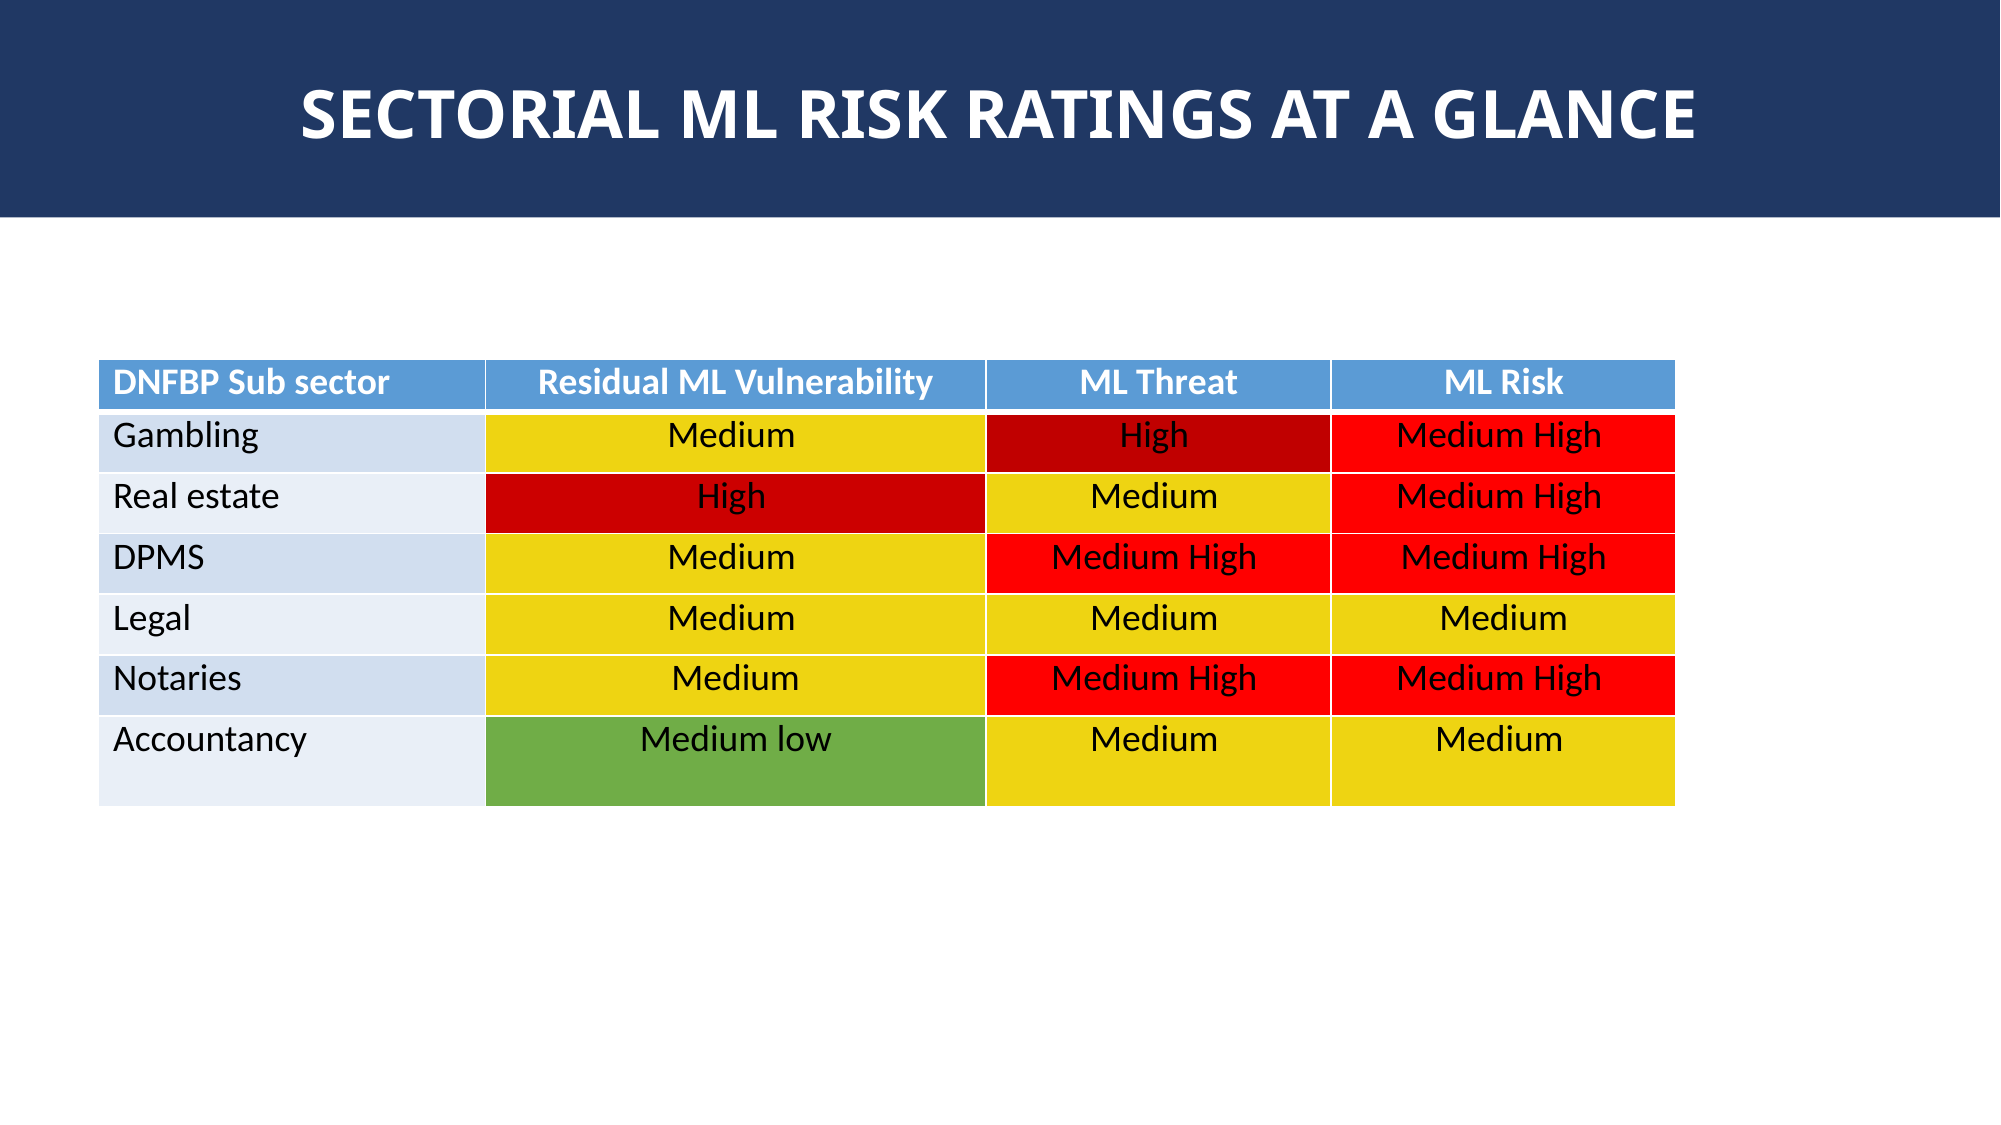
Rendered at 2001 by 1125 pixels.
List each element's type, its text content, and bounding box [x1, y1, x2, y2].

table_cell Medium High [1332, 534, 1675, 593]
table_header Residual ML Vulnerability [486, 360, 985, 409]
table_cell Medium [486, 415, 985, 472]
table_cell Medium [486, 656, 985, 715]
table_cell Medium High [987, 534, 1330, 593]
table_cell Medium low [486, 717, 985, 806]
table_cell Medium [987, 595, 1330, 654]
table_cell Legal [99, 595, 485, 654]
table_cell Medium High [1332, 656, 1675, 715]
table_header ML Threat [987, 360, 1330, 409]
table_cell Medium High [987, 656, 1330, 715]
table_cell Real estate [99, 474, 485, 533]
table_cell Notaries [99, 656, 485, 715]
table_cell Medium [486, 595, 985, 654]
table_header ML Risk [1332, 360, 1675, 409]
table_cell Medium [987, 717, 1330, 806]
table_cell Medium High [1332, 474, 1675, 533]
table_header DNFBP Sub sector [99, 360, 485, 409]
table_cell Medium High [1332, 415, 1675, 472]
table_cell DPMS [99, 534, 485, 593]
table_cell Medium [1332, 717, 1675, 806]
table_cell Medium [486, 534, 985, 593]
table_cell High [486, 474, 985, 533]
table_cell Medium [987, 474, 1330, 533]
table_cell Medium [1332, 595, 1675, 654]
table_cell High [987, 415, 1330, 472]
table_cell Gambling [99, 415, 485, 472]
table_cell Accountancy [99, 717, 485, 806]
title SECTORIAL ML RISK RATINGS AT A GLANCE [0, 0, 2000, 218]
